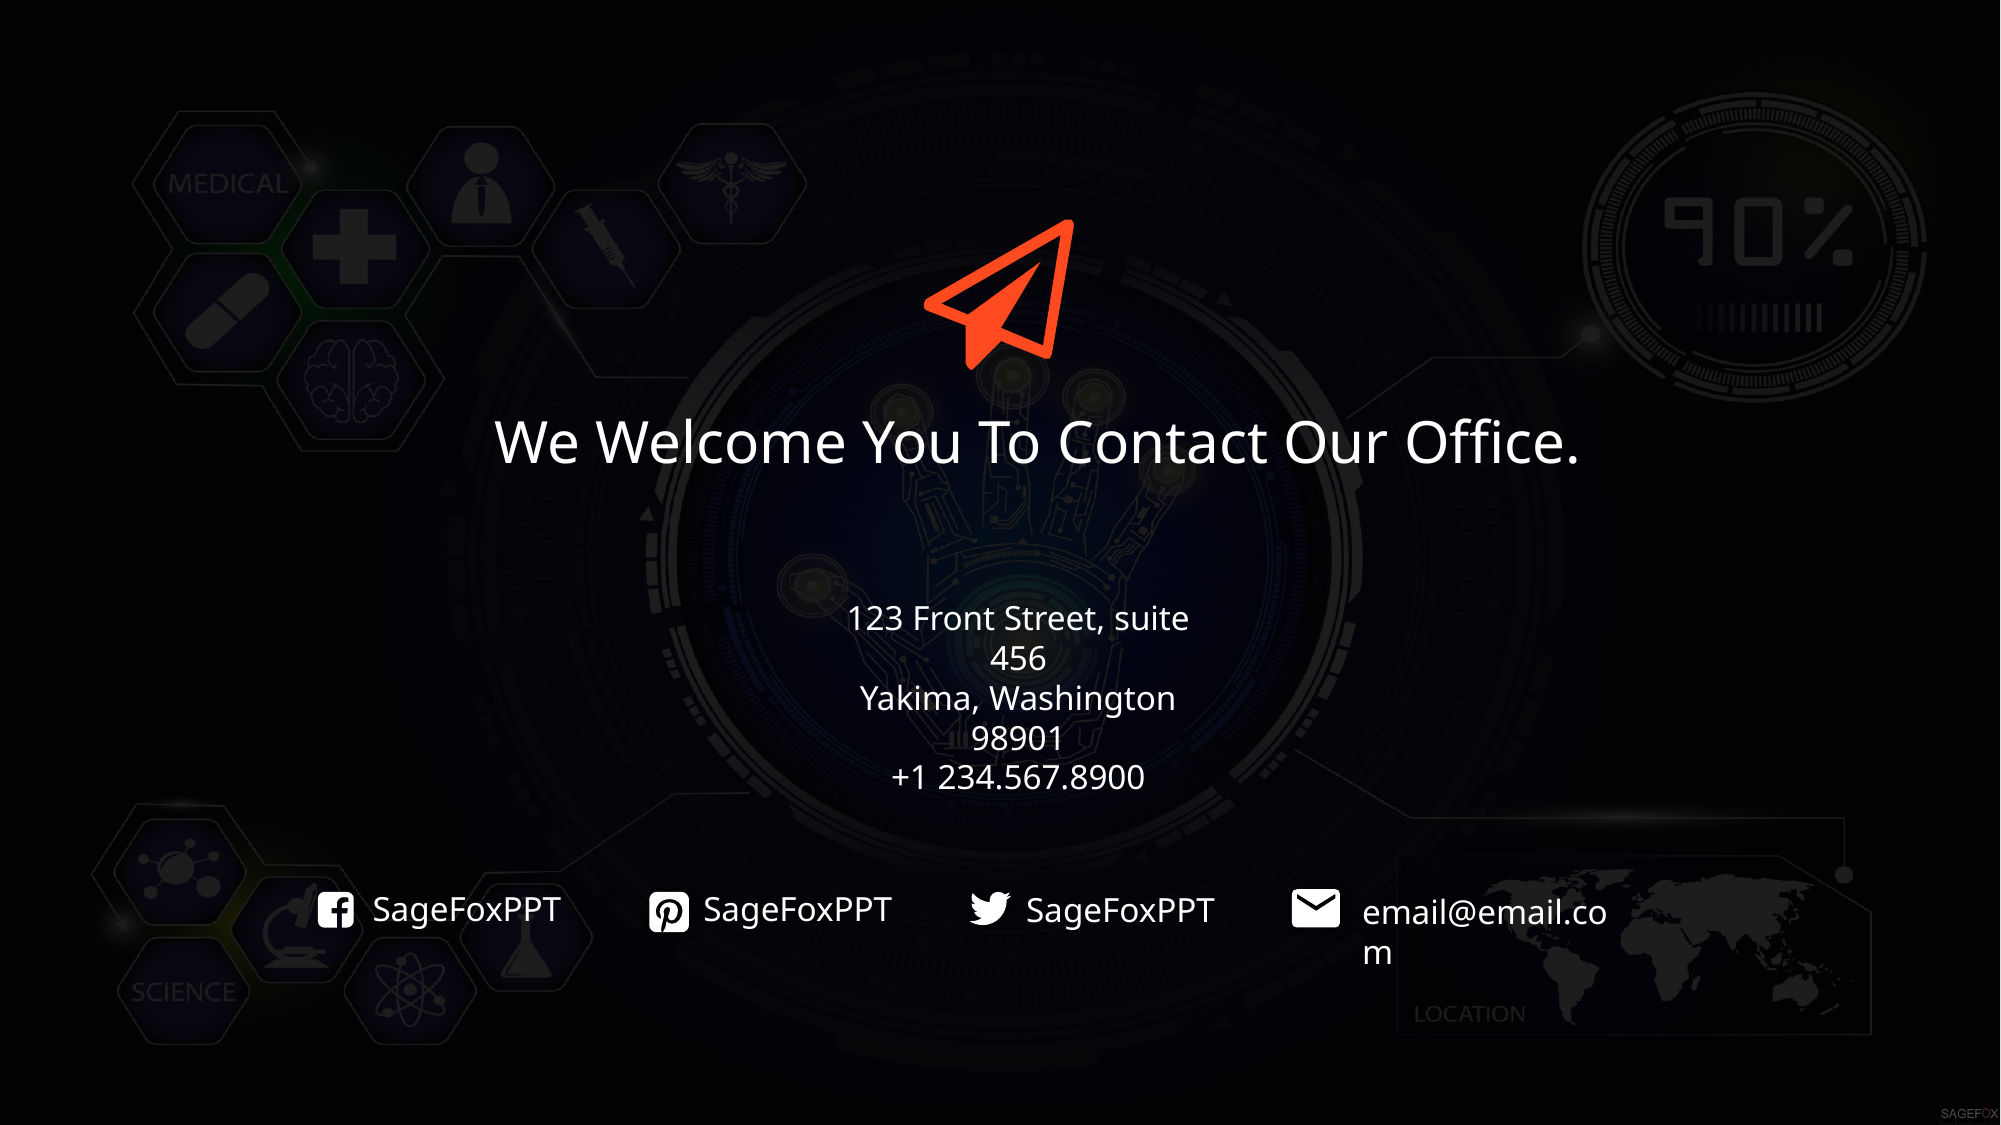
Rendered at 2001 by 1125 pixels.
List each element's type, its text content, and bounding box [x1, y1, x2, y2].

text_box [969, 891, 1011, 926]
text_box [1291, 889, 1340, 928]
text_box SageFoxPPT [688, 880, 929, 936]
text_box SageFoxPPT [1011, 881, 1252, 937]
text_box We Welcome You To Contact Our Office. [477, 398, 1598, 483]
text_box 123 Front Street, suite 456 Yakima, Washington 98901 +1 234.567.8900 [808, 589, 1229, 804]
text_box [649, 891, 688, 933]
text_box email@email.com [1347, 884, 1649, 979]
text_box [0, 0, 2000, 1125]
text_box [923, 219, 1074, 370]
text_box [317, 891, 354, 928]
text_box SageFoxPPT [357, 880, 598, 936]
